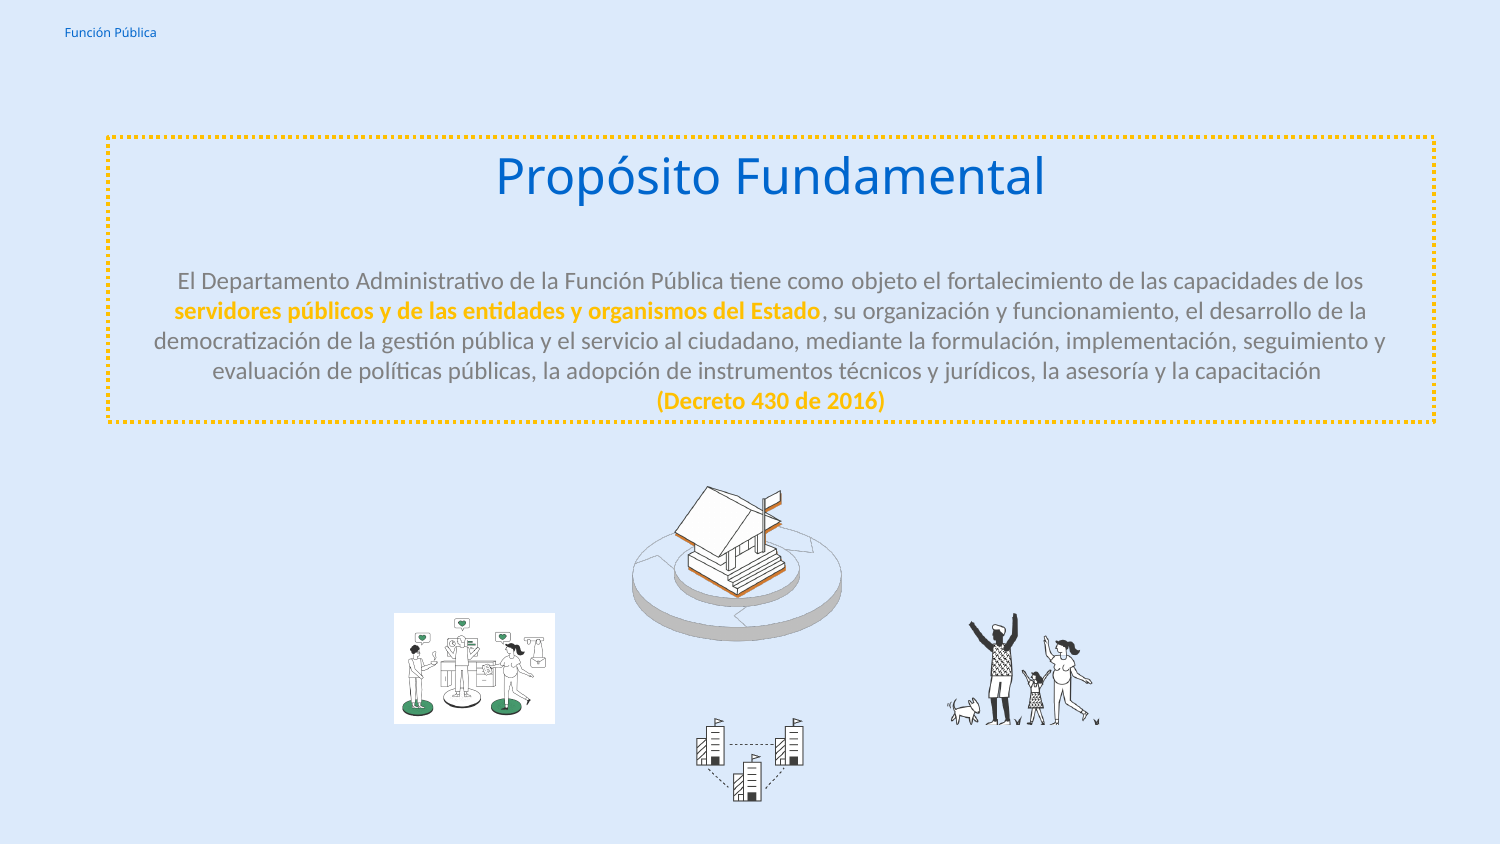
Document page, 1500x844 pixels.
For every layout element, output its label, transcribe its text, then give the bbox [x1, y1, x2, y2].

text_box Propósito Fundamental El Departamento Administrativo de la Función Pública tiene como objeto el fortalecimiento de las capacidades de los servidores públicos y de las entidades y organismos del Estado, su organización y funcionamiento, el desarrollo de la democratización de la gestión pública y el servicio al ciudadano, mediante la formulación, implementación, seguimiento y evaluación de políticas públicas, la adopción de instrumentos técnicos y jurídicos, la asesoría y la capacitación (Decreto 430 de 2016) [108, 137, 1435, 422]
picture [689, 700, 813, 812]
picture [393, 613, 555, 725]
picture [947, 613, 1100, 725]
picture [618, 472, 883, 669]
